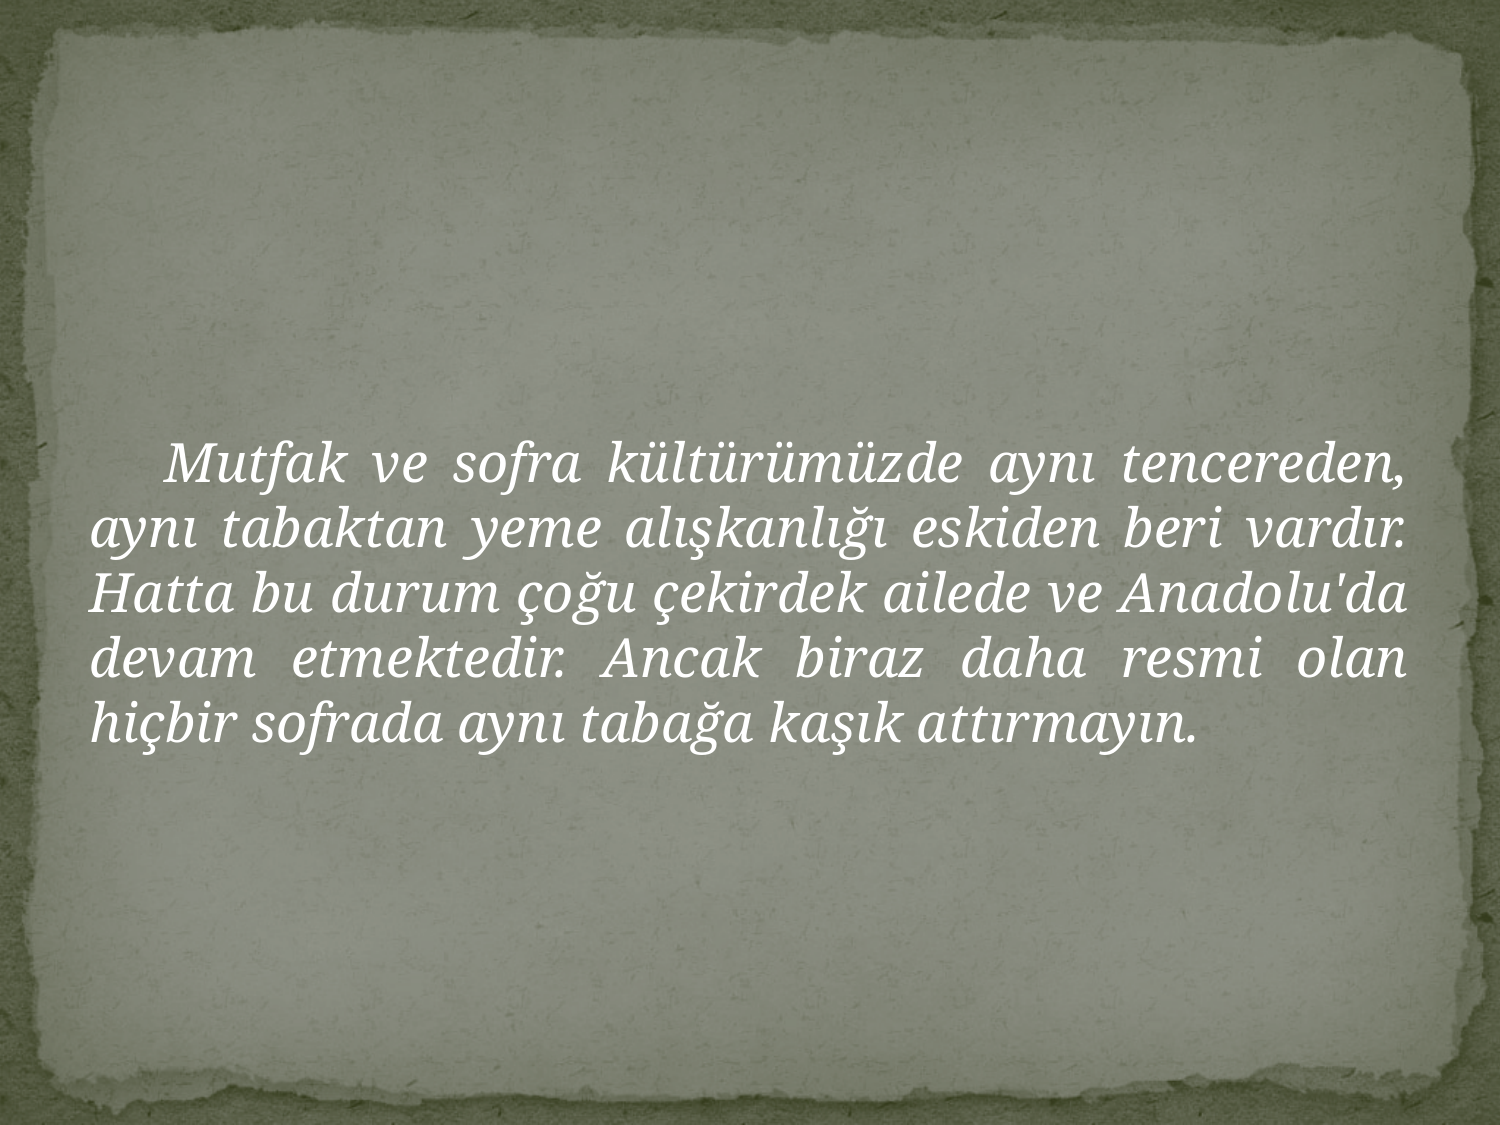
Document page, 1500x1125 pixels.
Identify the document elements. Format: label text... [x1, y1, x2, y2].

list Mutfak ve sofra kültürümüzde aynı tencereden, aynı tabaktan yeme alışkanlığı eskiden beri vardır. Hatta bu durum çoğu çekirdek ailede ve Anadolu'da devam etmektedir. Ancak biraz daha resmi olan hiçbir sofrada aynı tabağa kaşık attırmayın. [75, 420, 1425, 1000]
